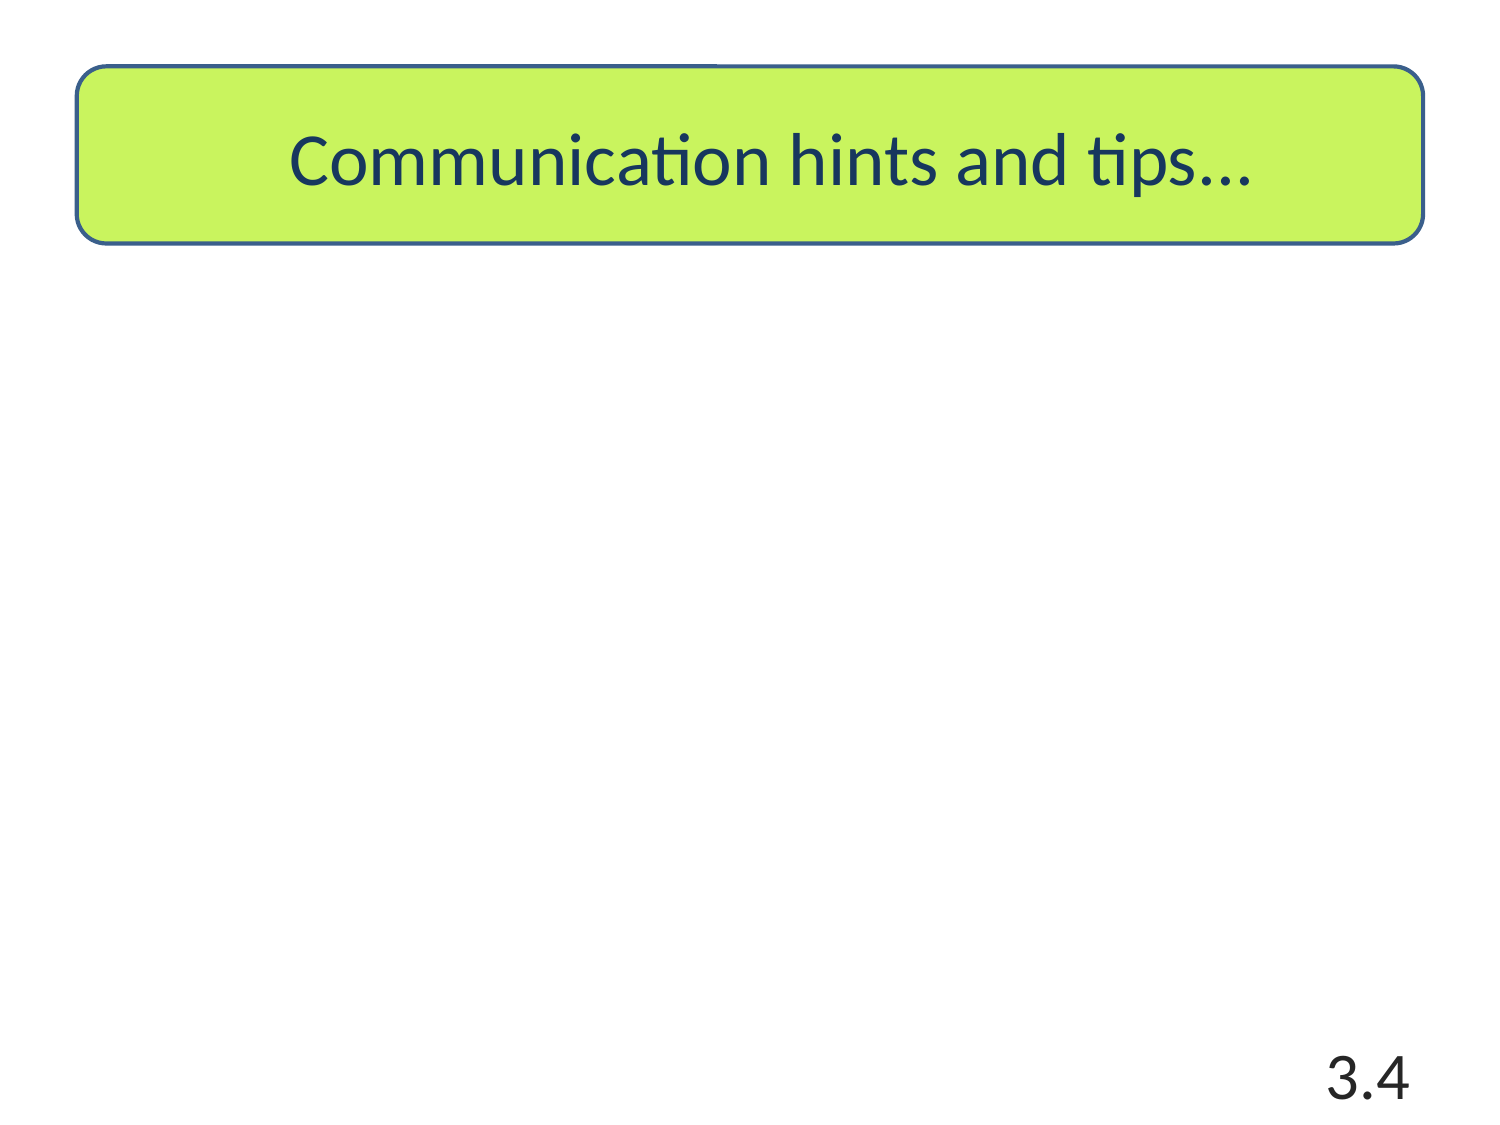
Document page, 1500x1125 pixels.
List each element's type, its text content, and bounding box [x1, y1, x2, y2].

slide_number 3.4 [1074, 1042, 1425, 1103]
text_box Communication hints and tips... [74, 64, 1426, 246]
